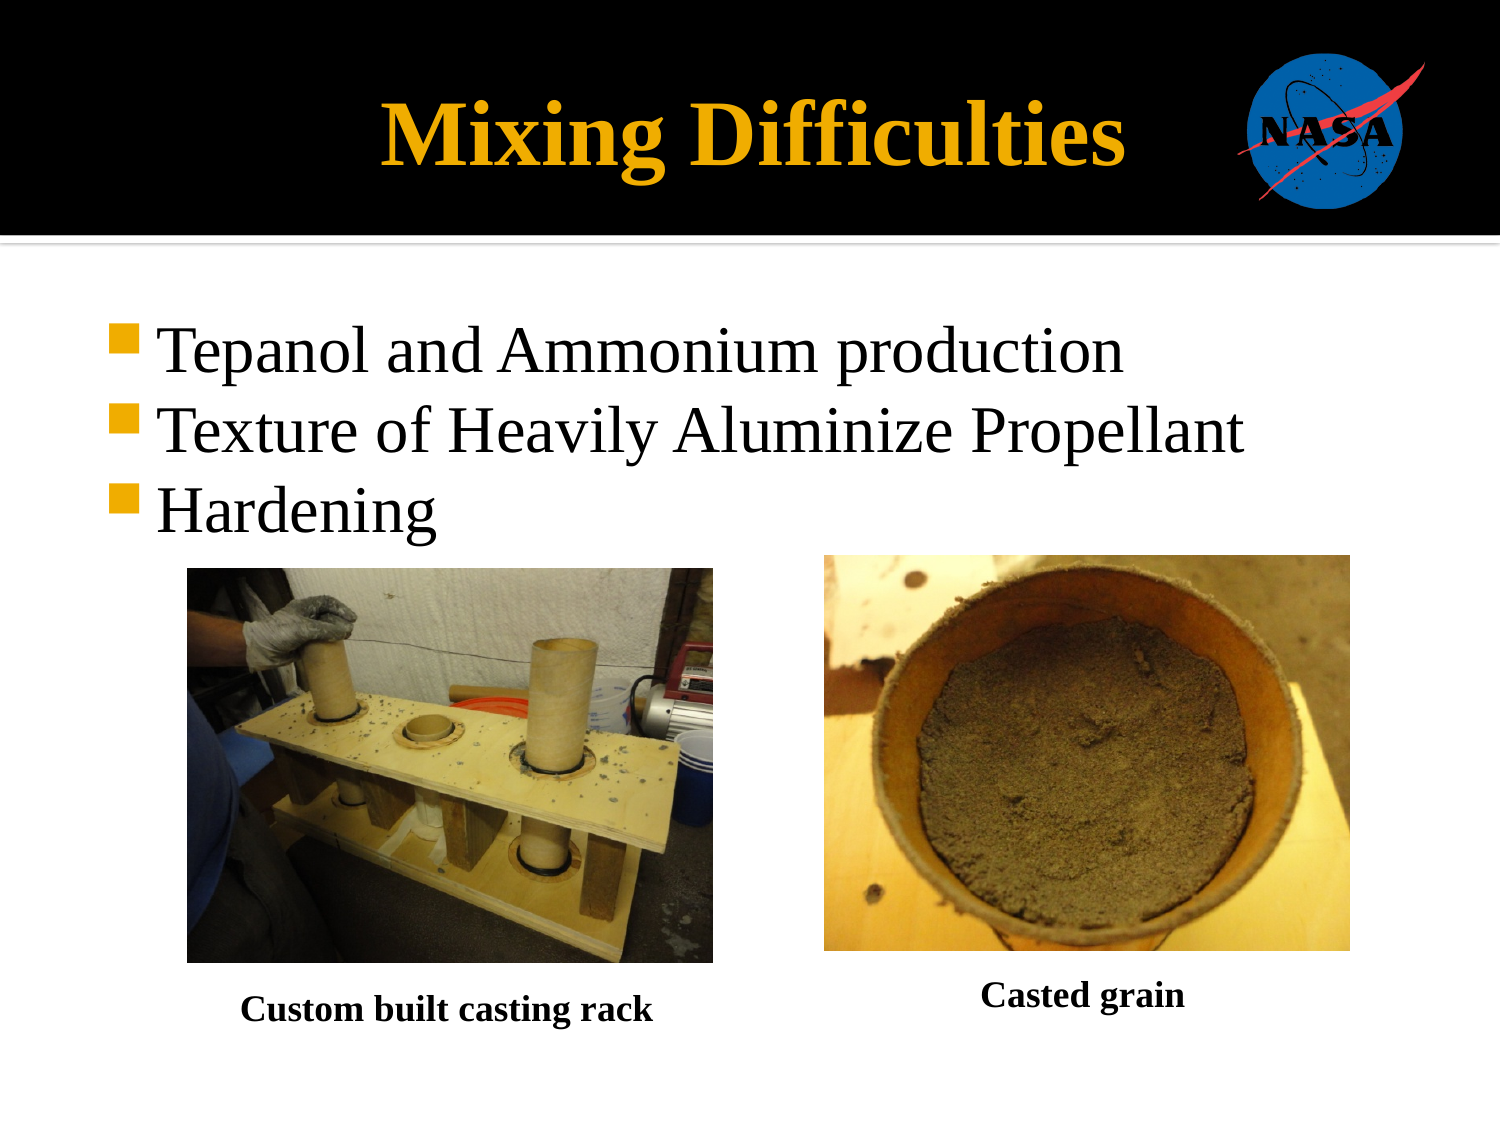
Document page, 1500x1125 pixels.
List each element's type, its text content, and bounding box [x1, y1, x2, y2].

title Mixing Difficulties [75, 25, 1425, 231]
list Tepanol and Ammonium production Texture of Heavily Aluminize Propellant Hardening [75, 291, 1425, 952]
text_box Custom built casting rack [225, 976, 700, 1037]
text_box Casted grain [849, 962, 1325, 1023]
picture [824, 555, 1350, 951]
picture [187, 568, 713, 963]
picture [1237, 37, 1425, 231]
